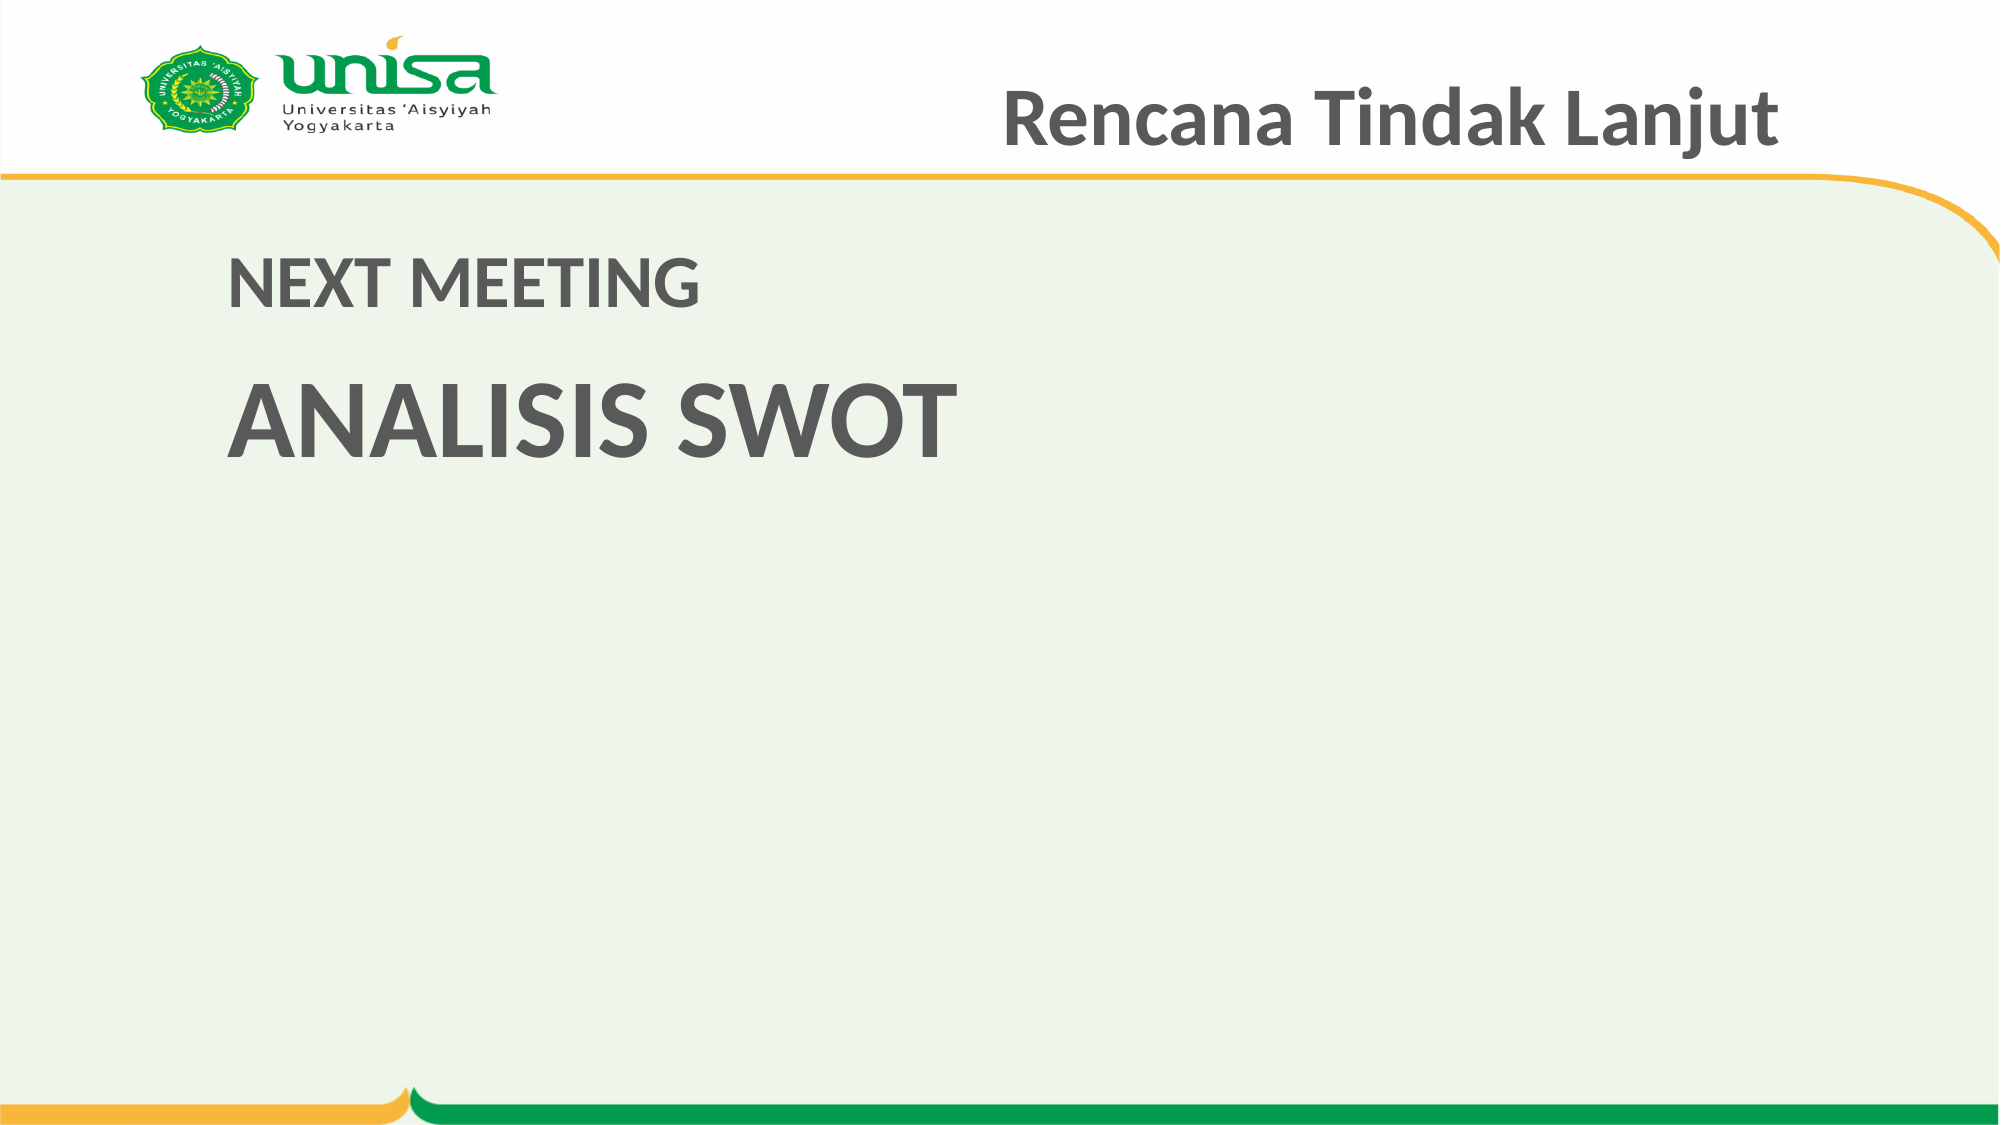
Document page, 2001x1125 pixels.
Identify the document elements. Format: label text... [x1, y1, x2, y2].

title Rencana Tindak Lanjut [987, 54, 1838, 167]
list NEXT MEETING ANALISIS SWOT [212, 224, 1867, 1059]
picture [0, 0, 2000, 1125]
